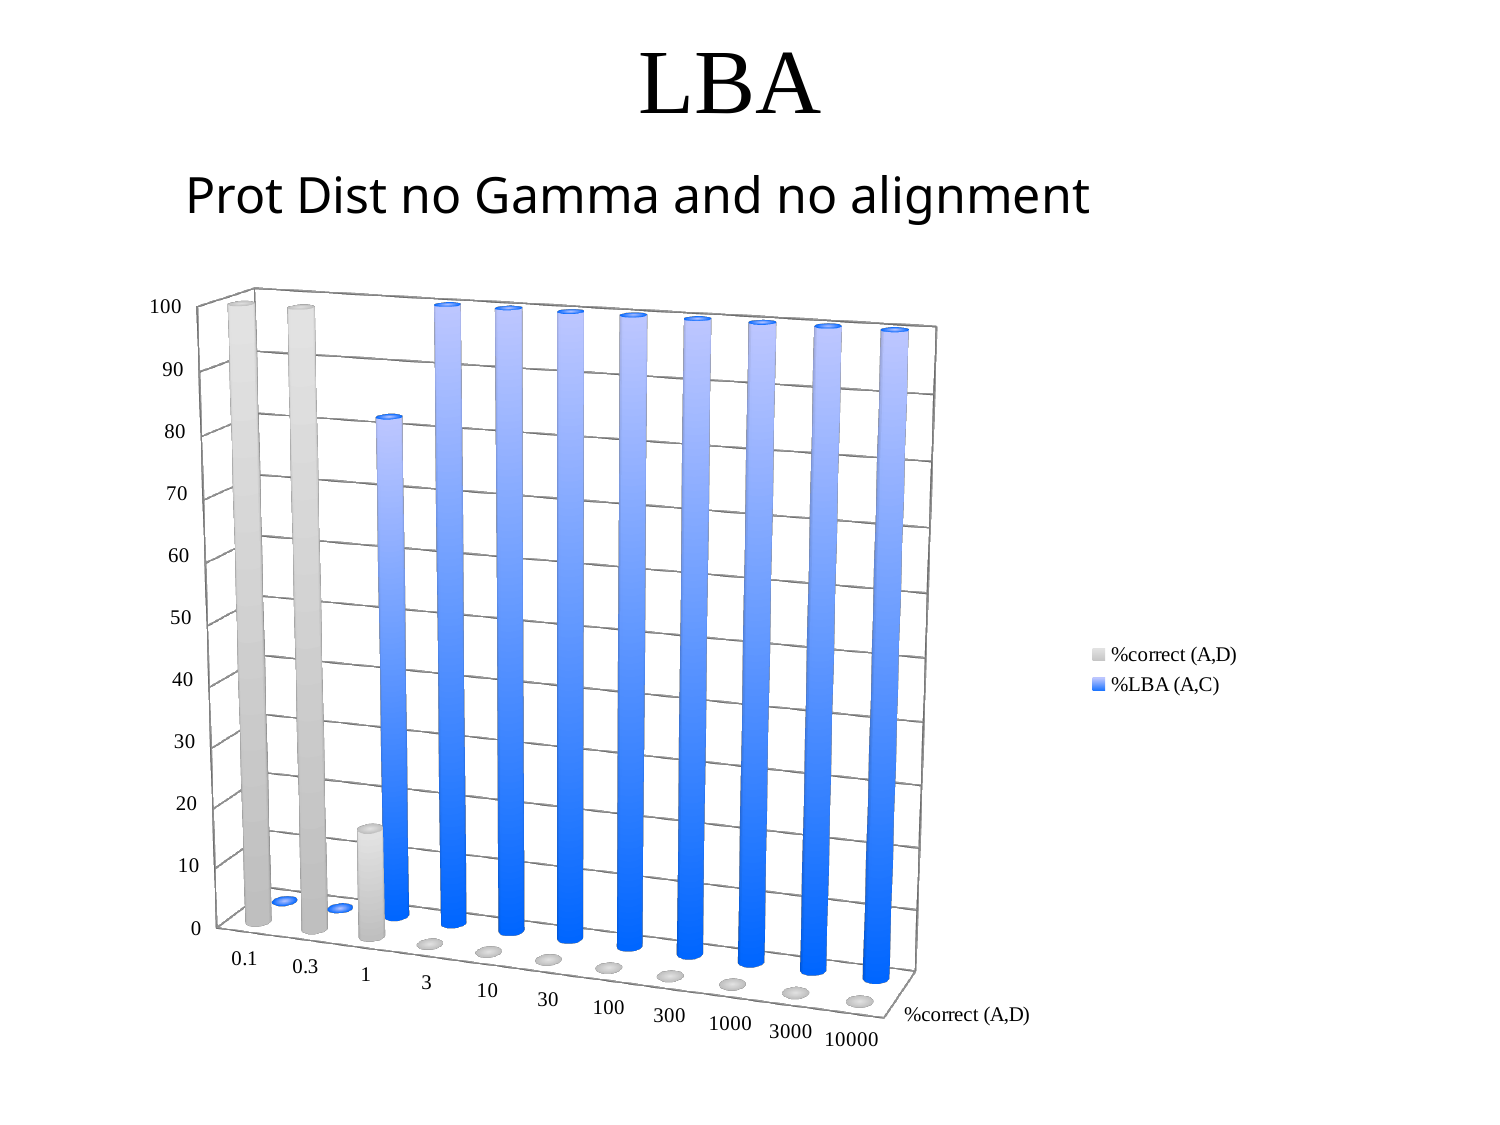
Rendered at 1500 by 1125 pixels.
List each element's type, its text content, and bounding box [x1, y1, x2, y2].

title LBA [92, 52, 1368, 101]
chart [97, 271, 1261, 1068]
text_box Prot Dist no Gamma and no alignment [170, 156, 1119, 232]
